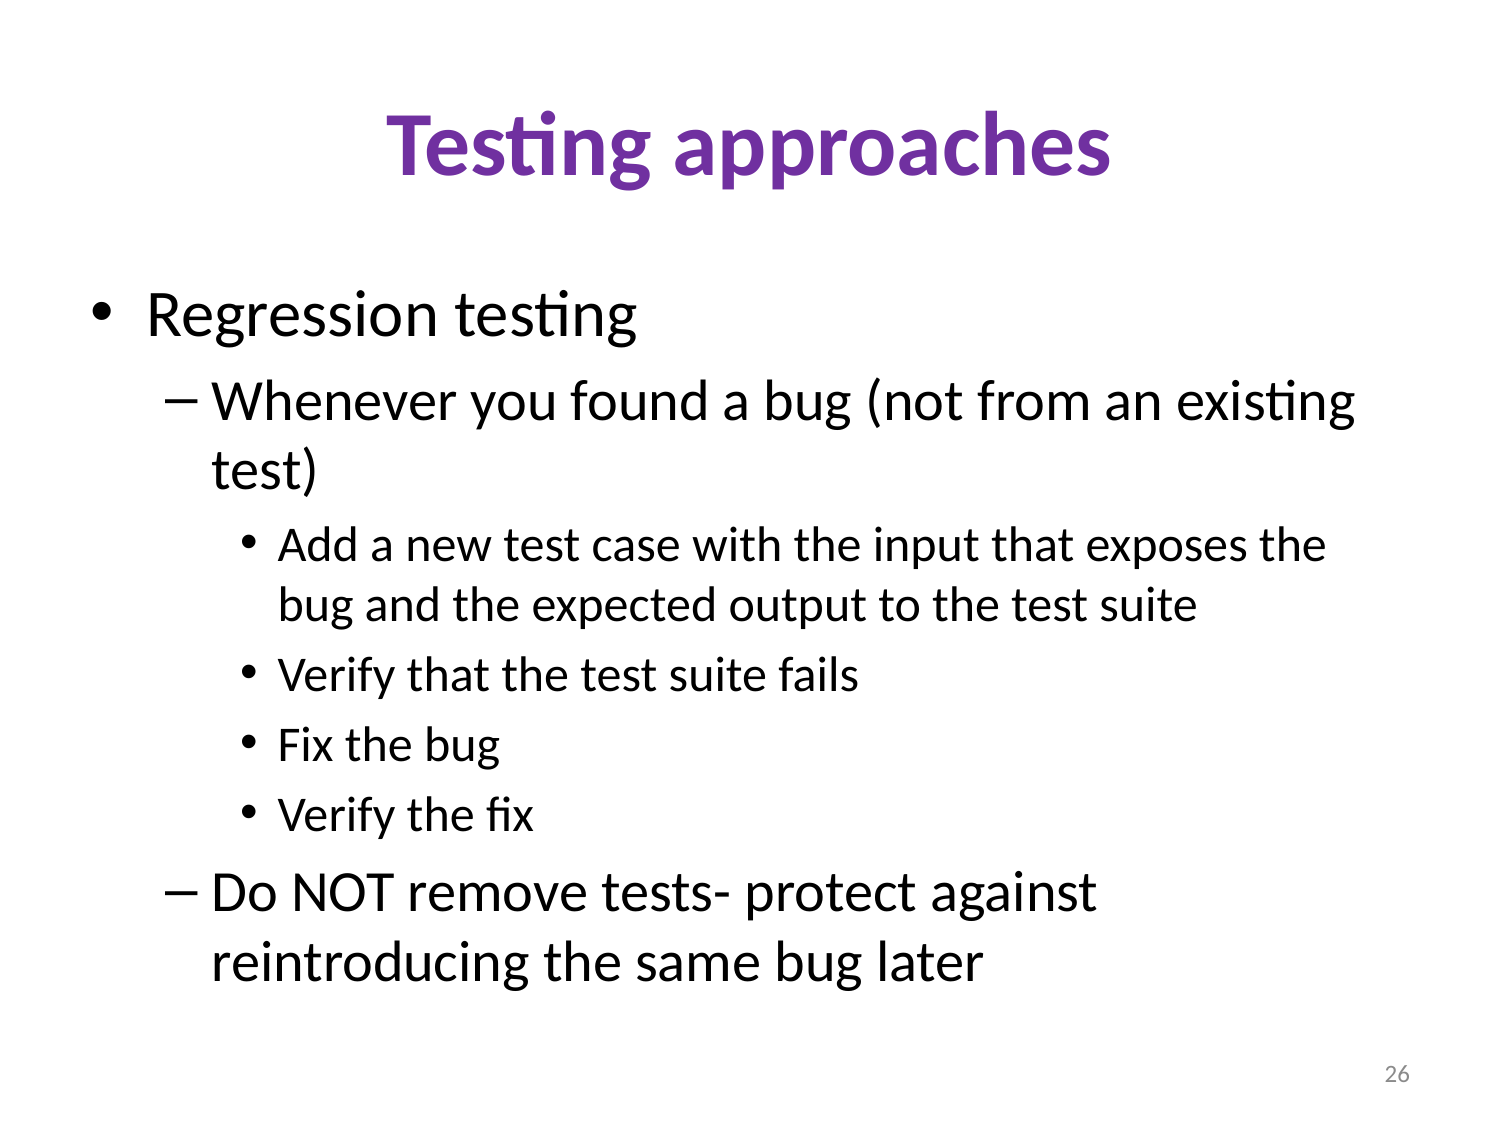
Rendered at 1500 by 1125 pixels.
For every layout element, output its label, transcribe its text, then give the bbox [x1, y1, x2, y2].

list Regression testing Whenever you found a bug (not from an existing test) Add a new test case with the input that exposes the bug and the expected output to the test suite Verify that the test suite fails Fix the bug Verify the fix Do NOT remove tests- protect against reintroducing the same bug later [75, 262, 1425, 1005]
title Testing approaches [75, 45, 1425, 233]
slide_number 26 [1074, 1042, 1425, 1103]
